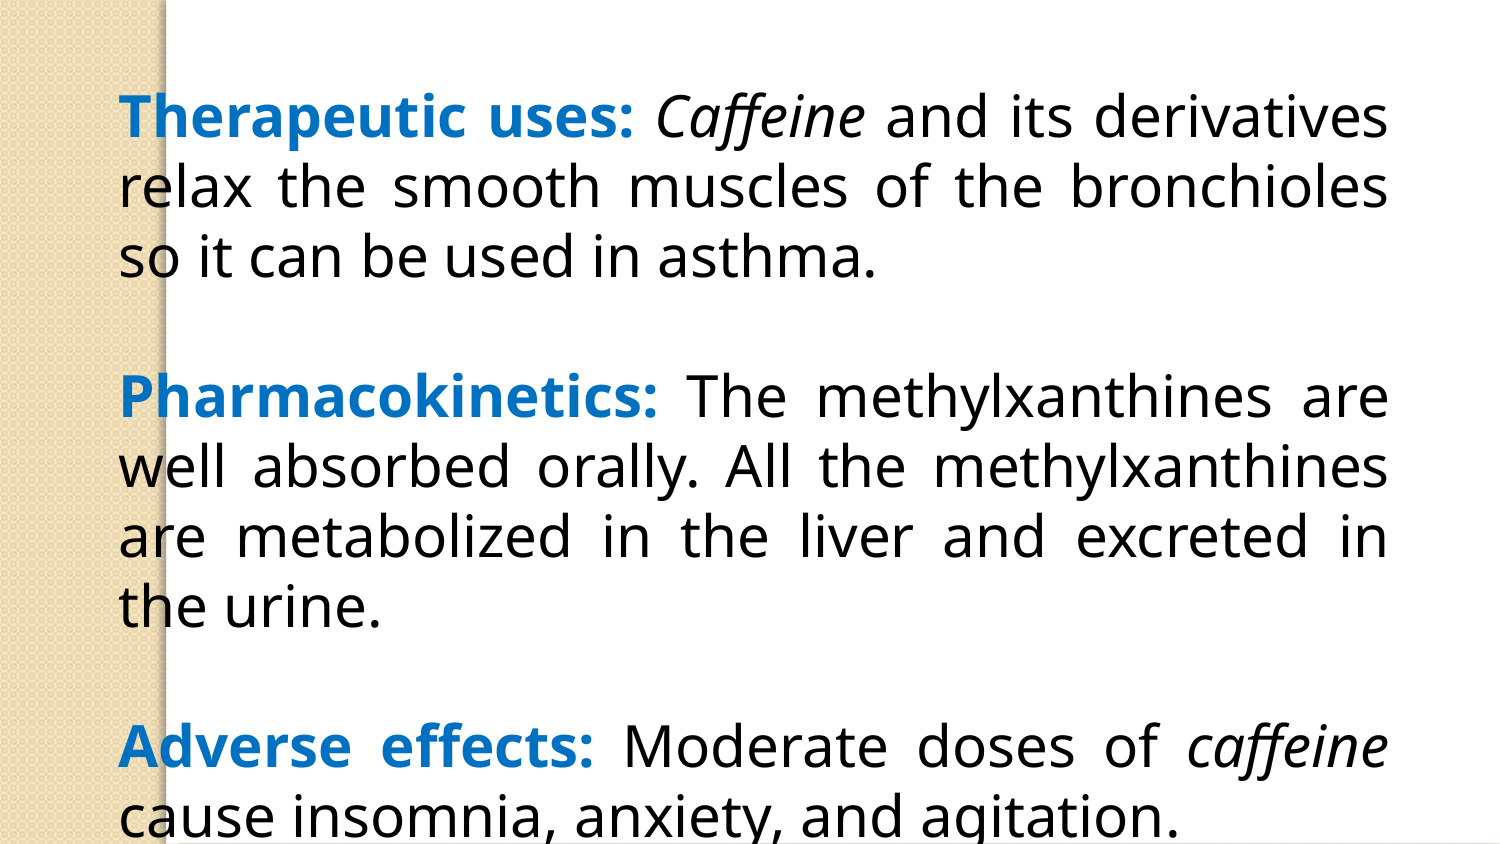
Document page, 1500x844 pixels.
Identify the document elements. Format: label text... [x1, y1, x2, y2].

text_box Therapeutic uses: Caffeine and its derivatives relax the smooth muscles of the bronchioles so it can be used in asthma. Pharmacokinetics: The methylxanthines are well absorbed orally. All the methylxanthines are metabolized in the liver and excreted in the urine. Adverse effects: Moderate doses of caffeine cause insomnia, anxiety, and agitation. [103, 71, 1405, 844]
